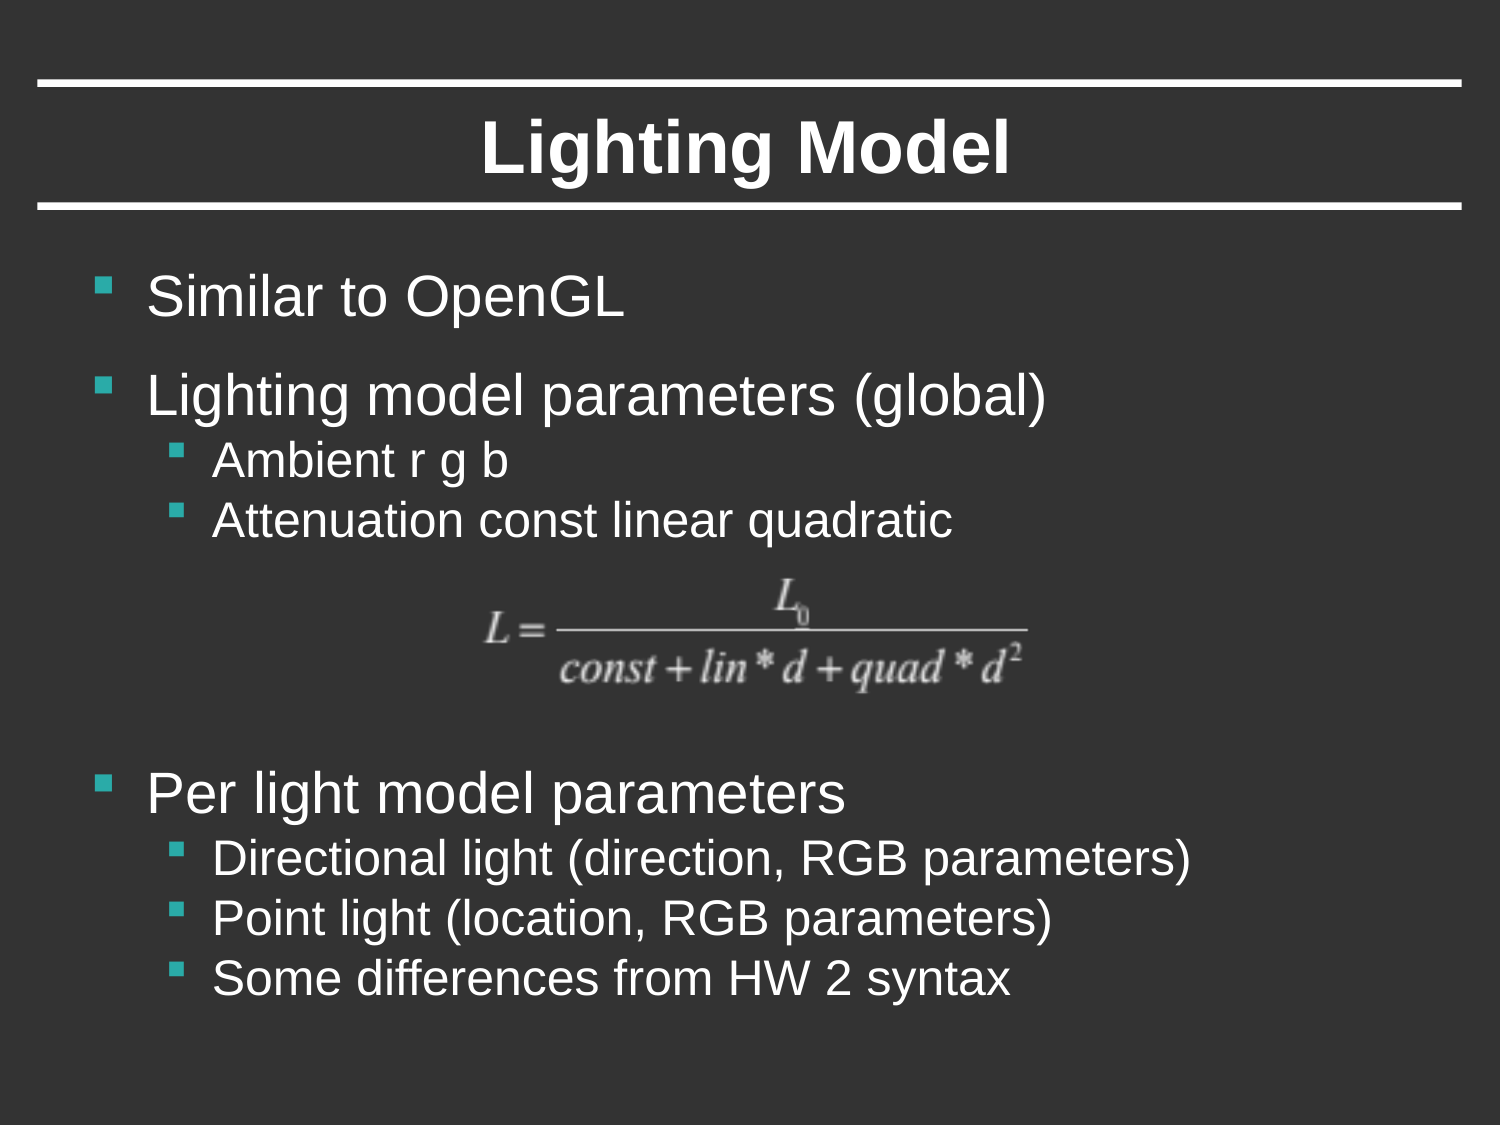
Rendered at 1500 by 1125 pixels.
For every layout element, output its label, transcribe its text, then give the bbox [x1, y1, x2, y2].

title Lighting Model [111, 87, 1383, 200]
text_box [475, 561, 1036, 695]
list Similar to OpenGL Lighting model parameters (global) Ambient r g b Attenuation const linear quadratic Per light model parameters Directional light (direction, RGB parameters) Point light (location, RGB parameters) Some differences from HW 2 syntax [75, 250, 1425, 1076]
